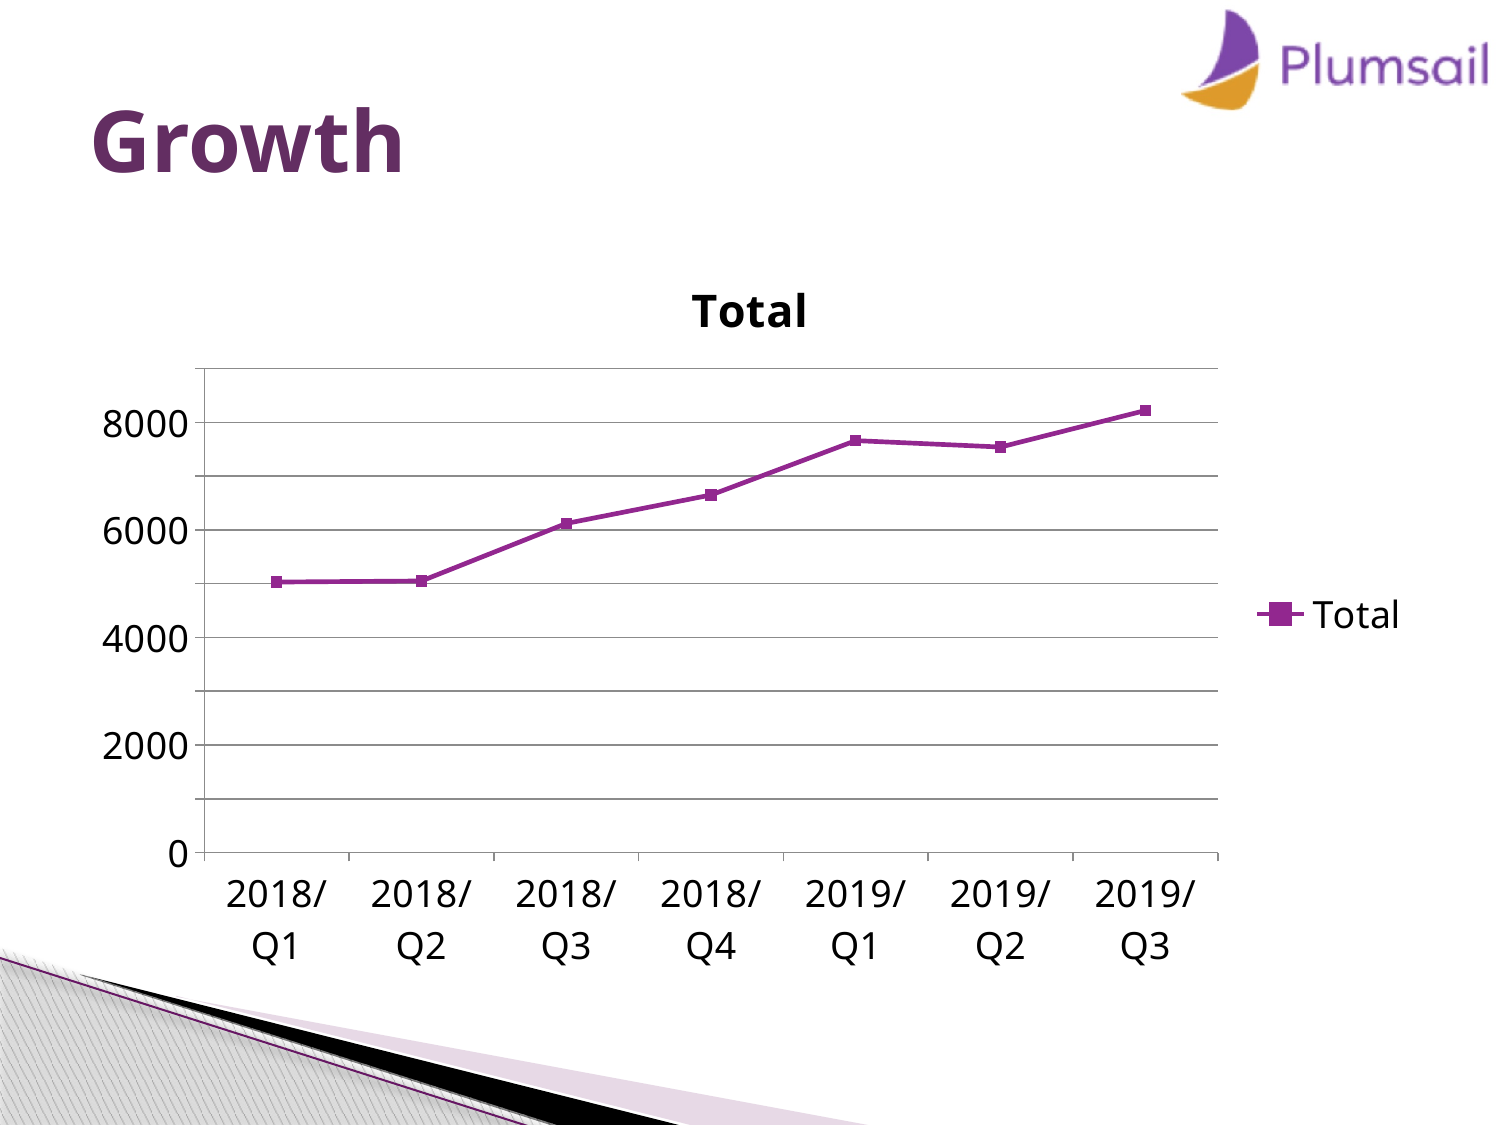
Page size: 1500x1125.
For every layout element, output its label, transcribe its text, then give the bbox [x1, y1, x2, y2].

chart [74, 242, 1426, 986]
picture [114, 986, 557, 1125]
picture [1181, 0, 1500, 125]
title Growth [75, 45, 1425, 233]
